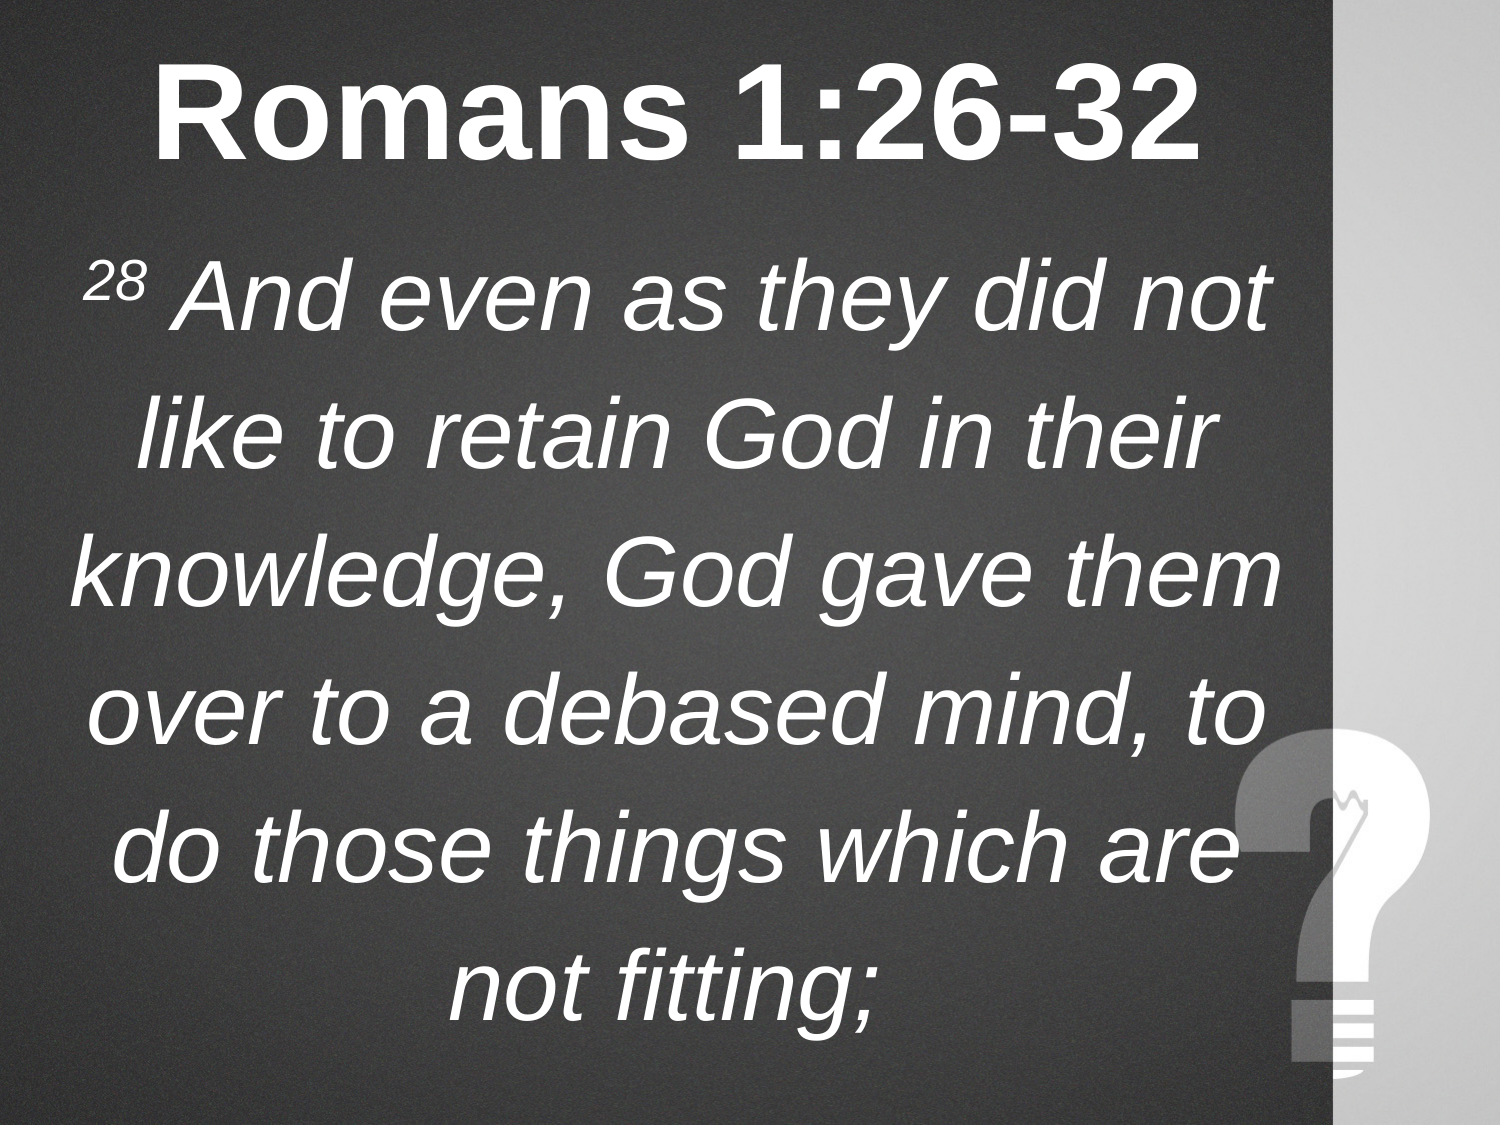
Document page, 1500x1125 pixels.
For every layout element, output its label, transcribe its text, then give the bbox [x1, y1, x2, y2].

title Romans 1:26-32 [26, 25, 1329, 205]
list 28 And even as they did not like to retain God in their knowledge, God gave them over to a debased mind, to do those things which are not fitting; [26, 205, 1329, 1077]
picture [0, 0, 1500, 1125]
